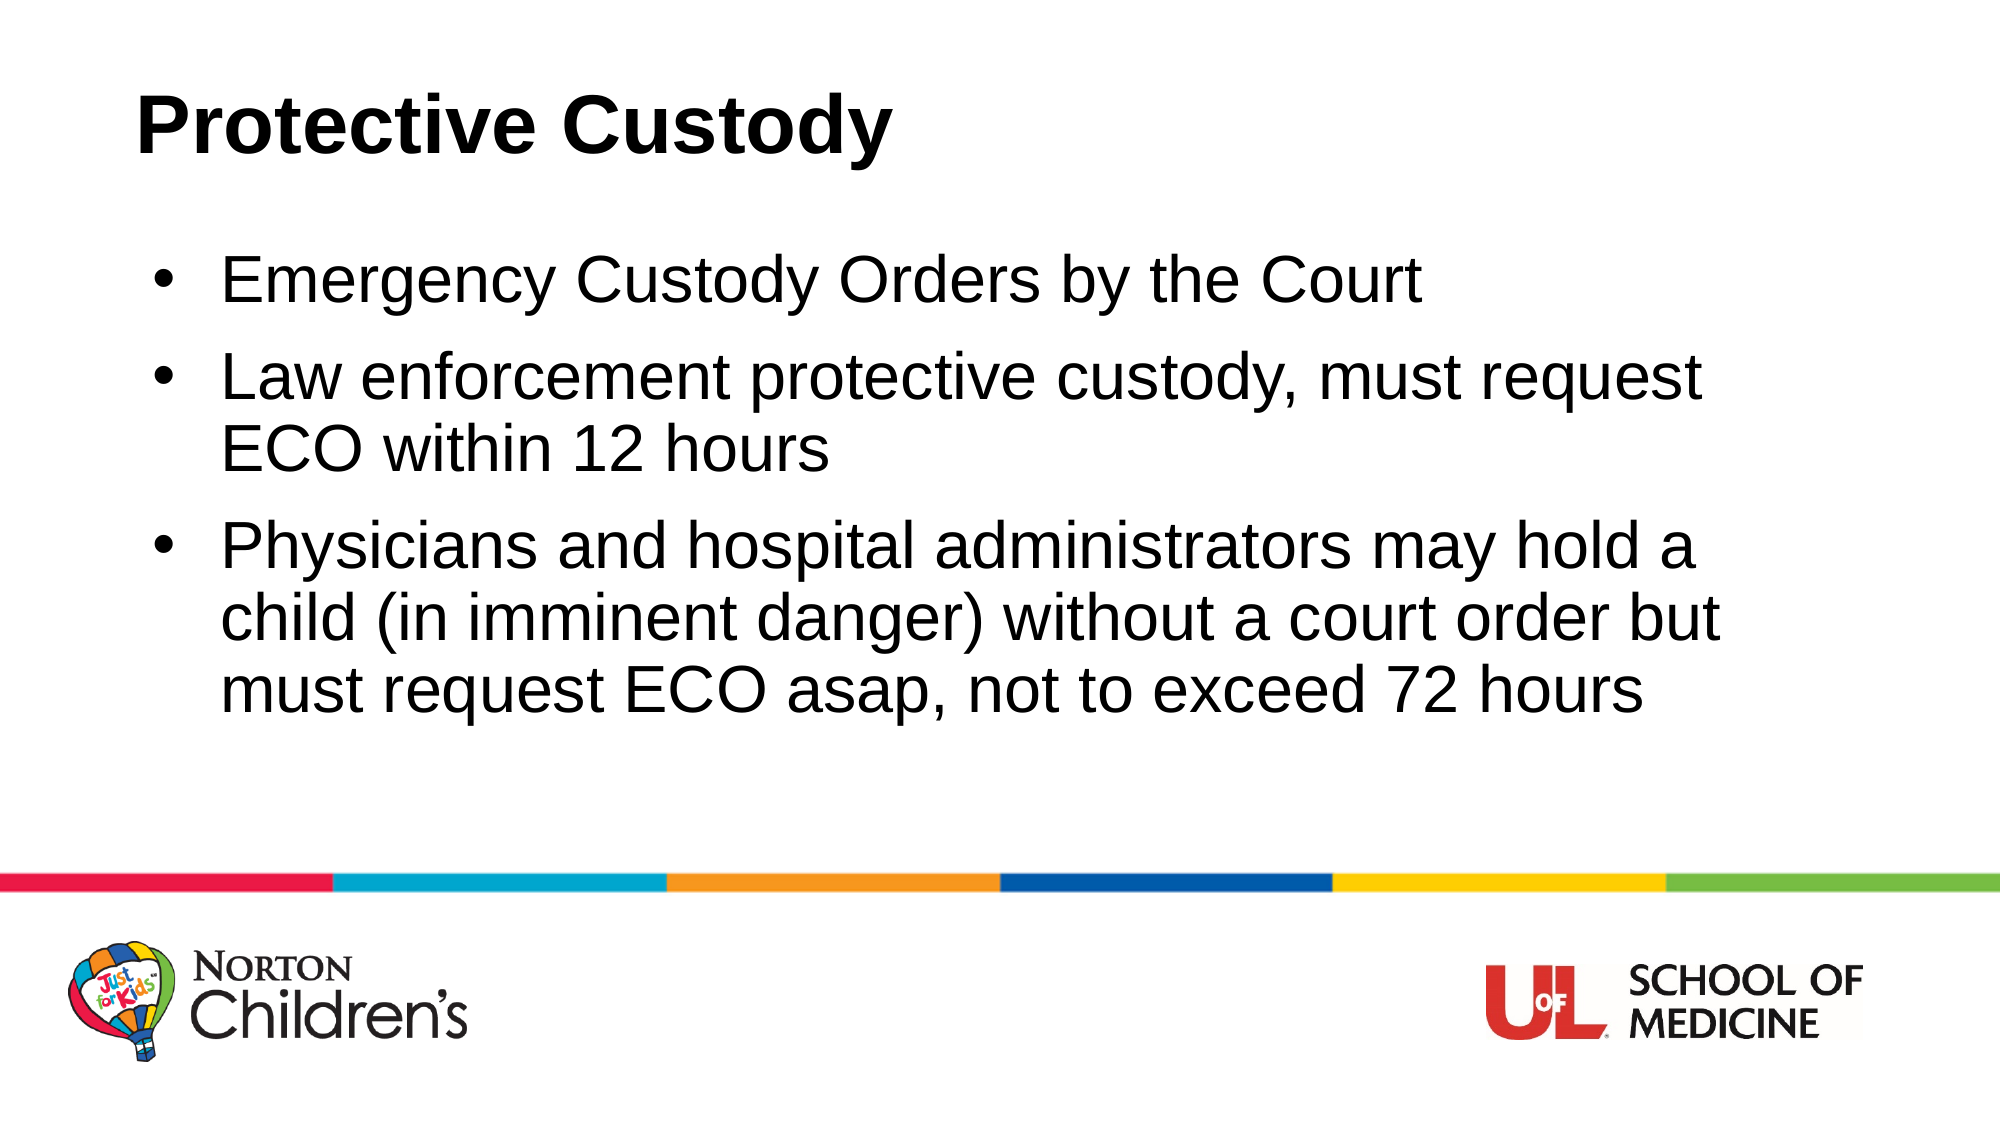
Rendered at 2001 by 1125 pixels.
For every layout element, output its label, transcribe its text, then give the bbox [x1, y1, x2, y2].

picture [1486, 964, 1863, 1040]
subtitle Emergency Custody Orders by the Court Law enforcement protective custody, must request ECO within 12 hours Physicians and hospital administrators may hold a child (in imminent danger) without a court order but must request ECO asap, not to exceed 72 hours [135, 244, 1760, 1000]
picture [68, 941, 467, 1062]
title Protective Custody [135, 0, 1197, 173]
picture [0, 0, 2000, 896]
